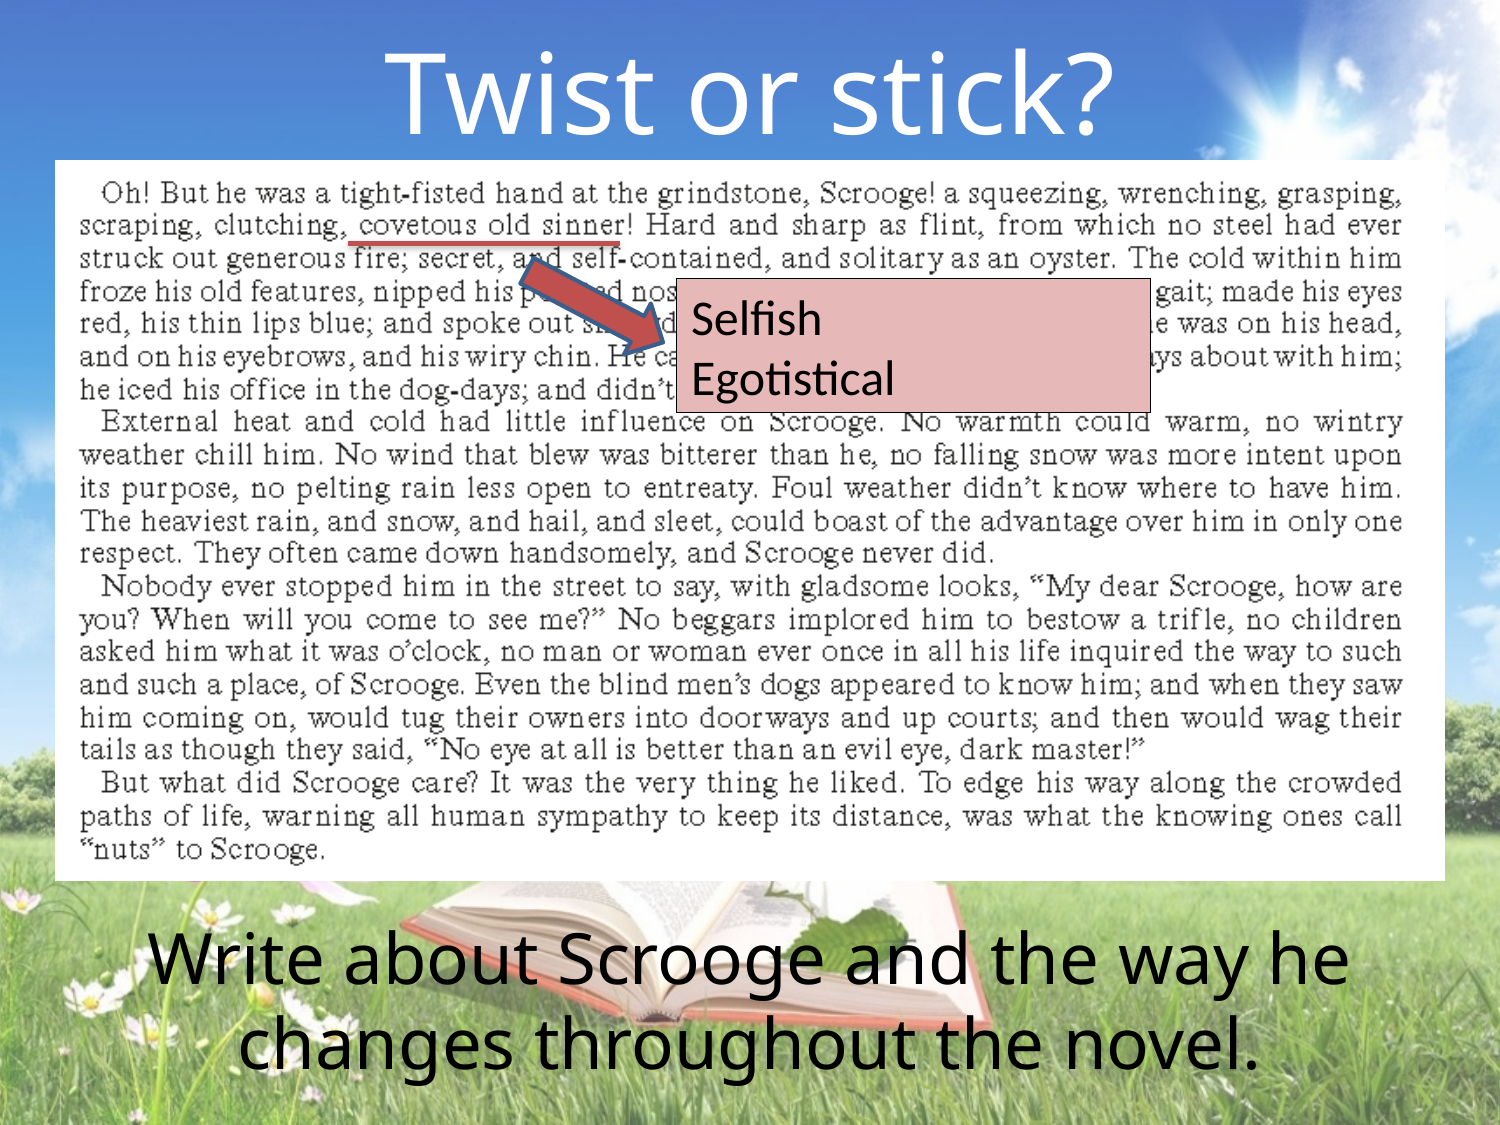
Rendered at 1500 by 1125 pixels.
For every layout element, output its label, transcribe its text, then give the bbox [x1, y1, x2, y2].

title Twist or stick? [75, 0, 1425, 159]
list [55, 160, 1445, 881]
text_box Write about Scrooge and the way he changes throughout the novel. [74, 905, 1425, 1093]
